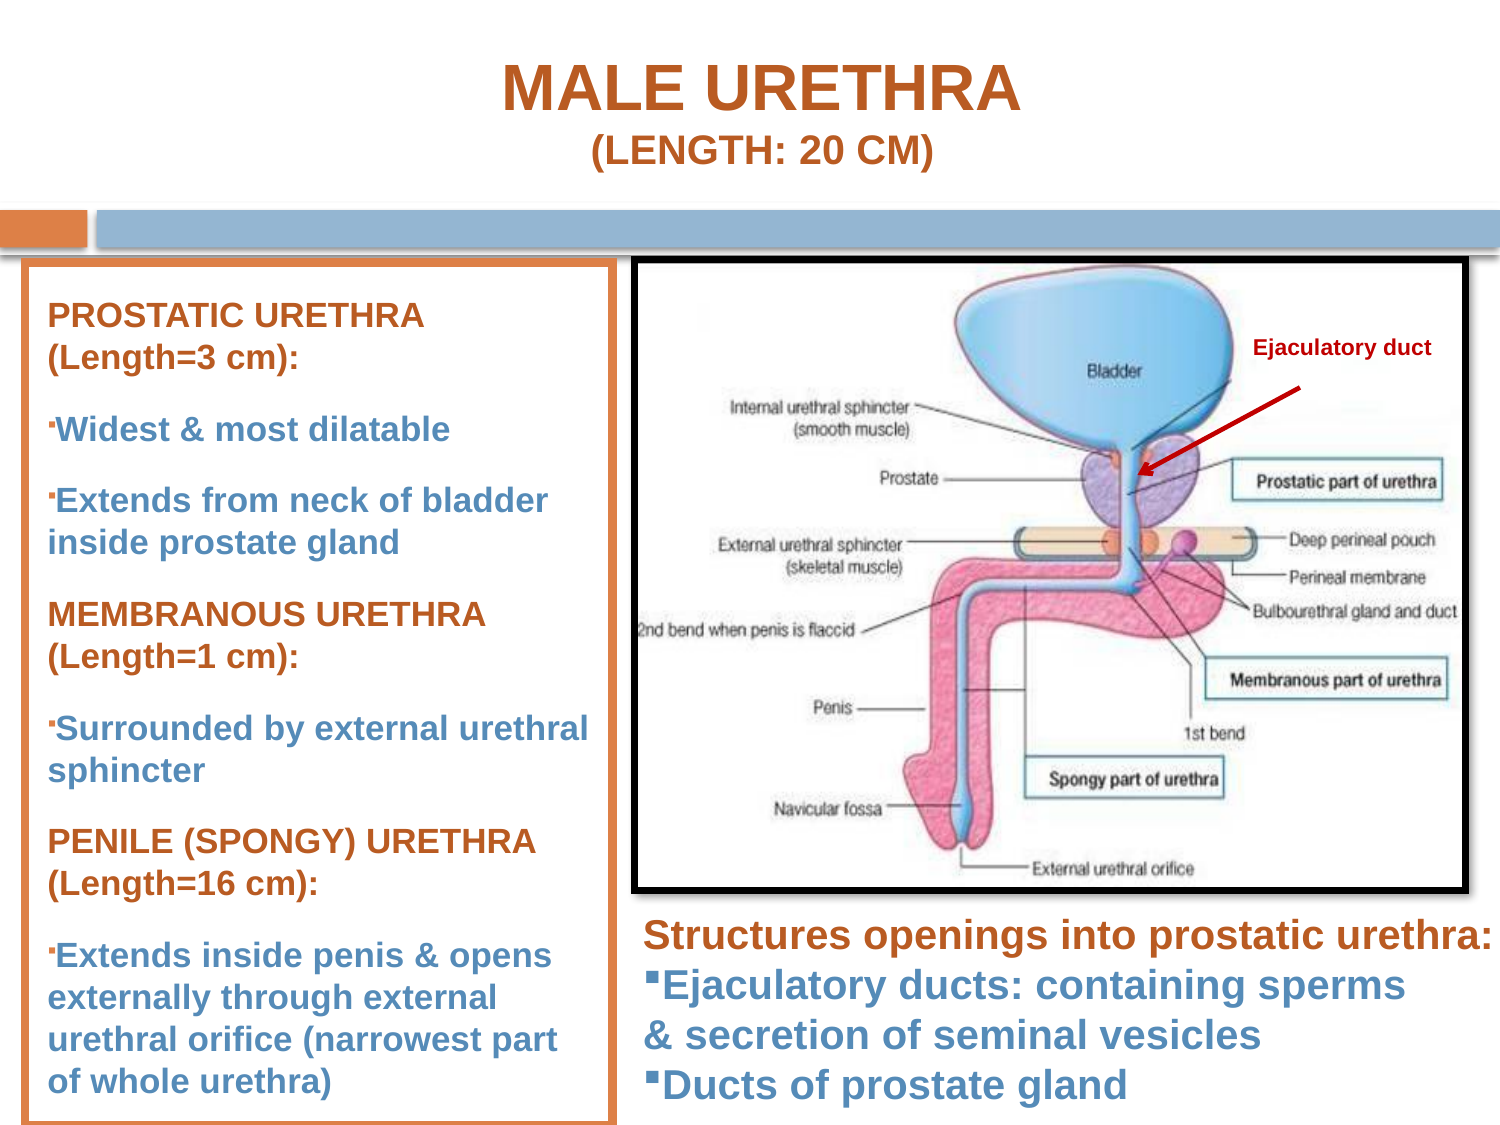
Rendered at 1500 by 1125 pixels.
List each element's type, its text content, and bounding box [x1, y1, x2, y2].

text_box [1137, 387, 1301, 476]
title MALE URETHRA (LENGTH: 20 CM) [99, 37, 1425, 181]
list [637, 262, 1463, 888]
text_box Structures openings into prostatic urethra: Ejaculatory ducts: containing sperms & secretion of seminal vesicles Ducts of prostate gland [628, 900, 1500, 1125]
list PROSTATIC URETHRA (Length=3 cm): Widest & most dilatable Extends from neck of bladder inside prostate gland MEMBRANOUS URETHRA (Length=1 cm): Surrounded by external urethral sphincter PENILE (SPONGY) URETHRA (Length=16 cm): Extends inside penis & opens externally through external urethral orifice (narrowest part of whole urethra) [21, 258, 617, 1125]
